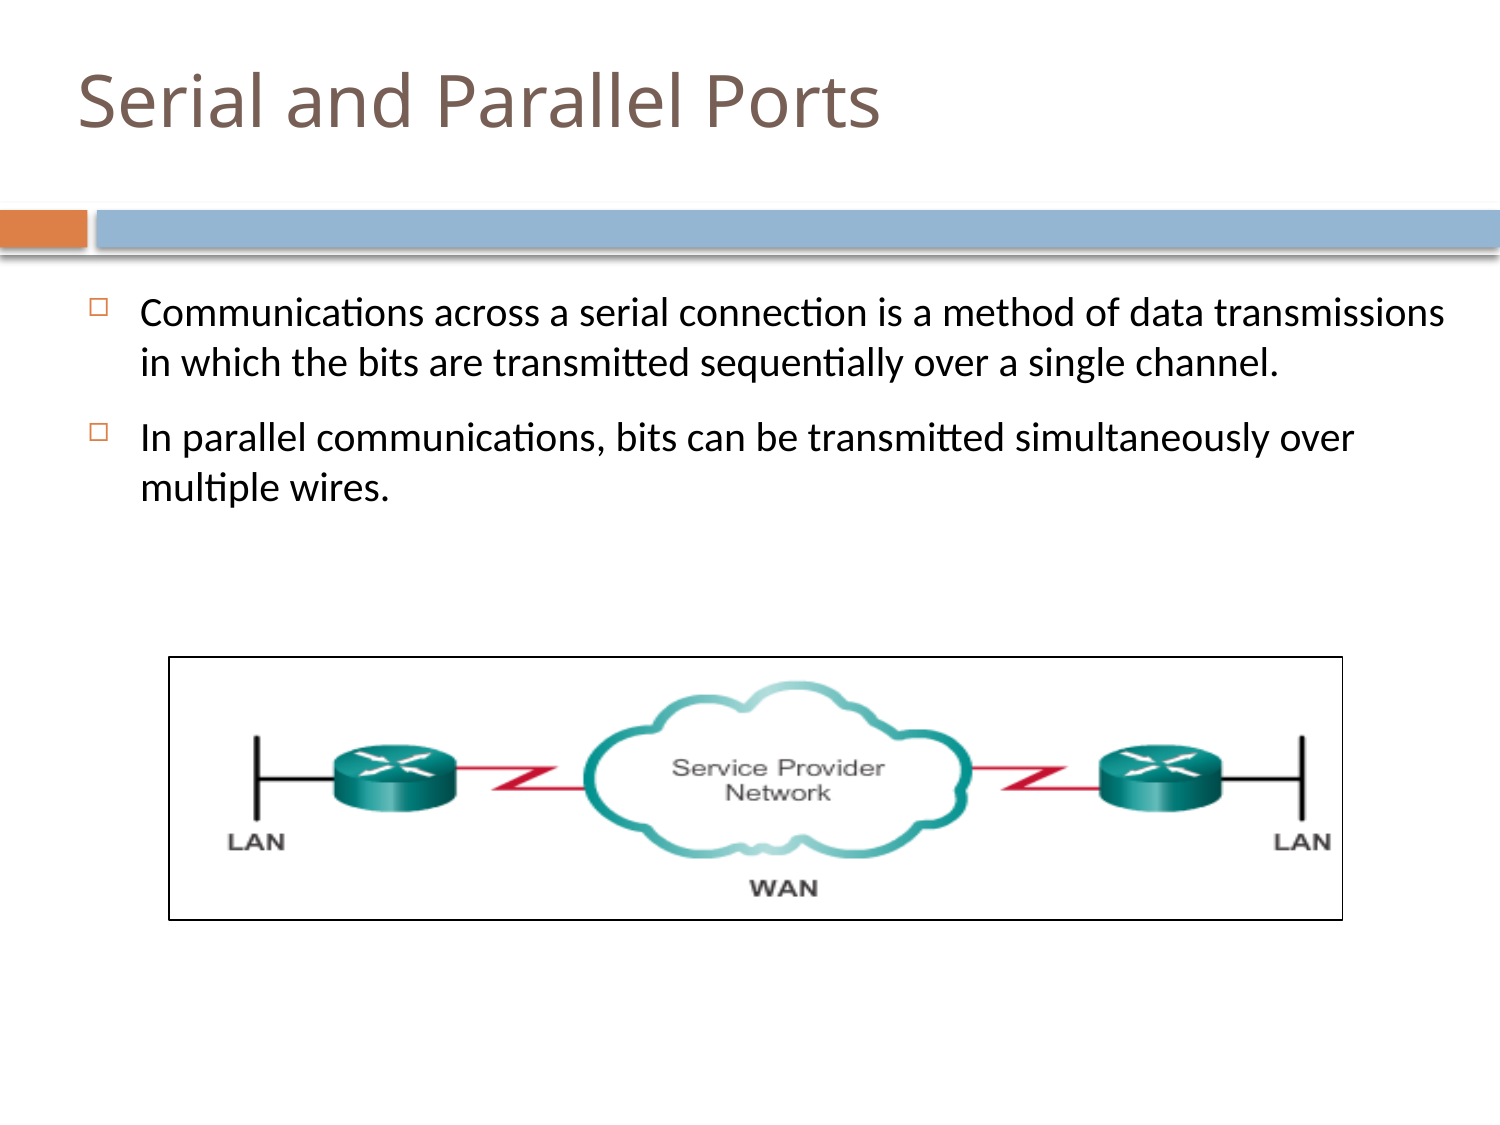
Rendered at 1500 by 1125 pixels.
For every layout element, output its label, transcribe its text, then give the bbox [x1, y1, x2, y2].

picture [169, 657, 1342, 920]
list Communications across a serial connection is a method of data transmissions in which the bits are transmitted sequentially over a single channel. In parallel communications, bits can be transmitted simultaneously over multiple wires. [72, 277, 1476, 756]
title Serial and Parallel Ports [63, 12, 1400, 150]
